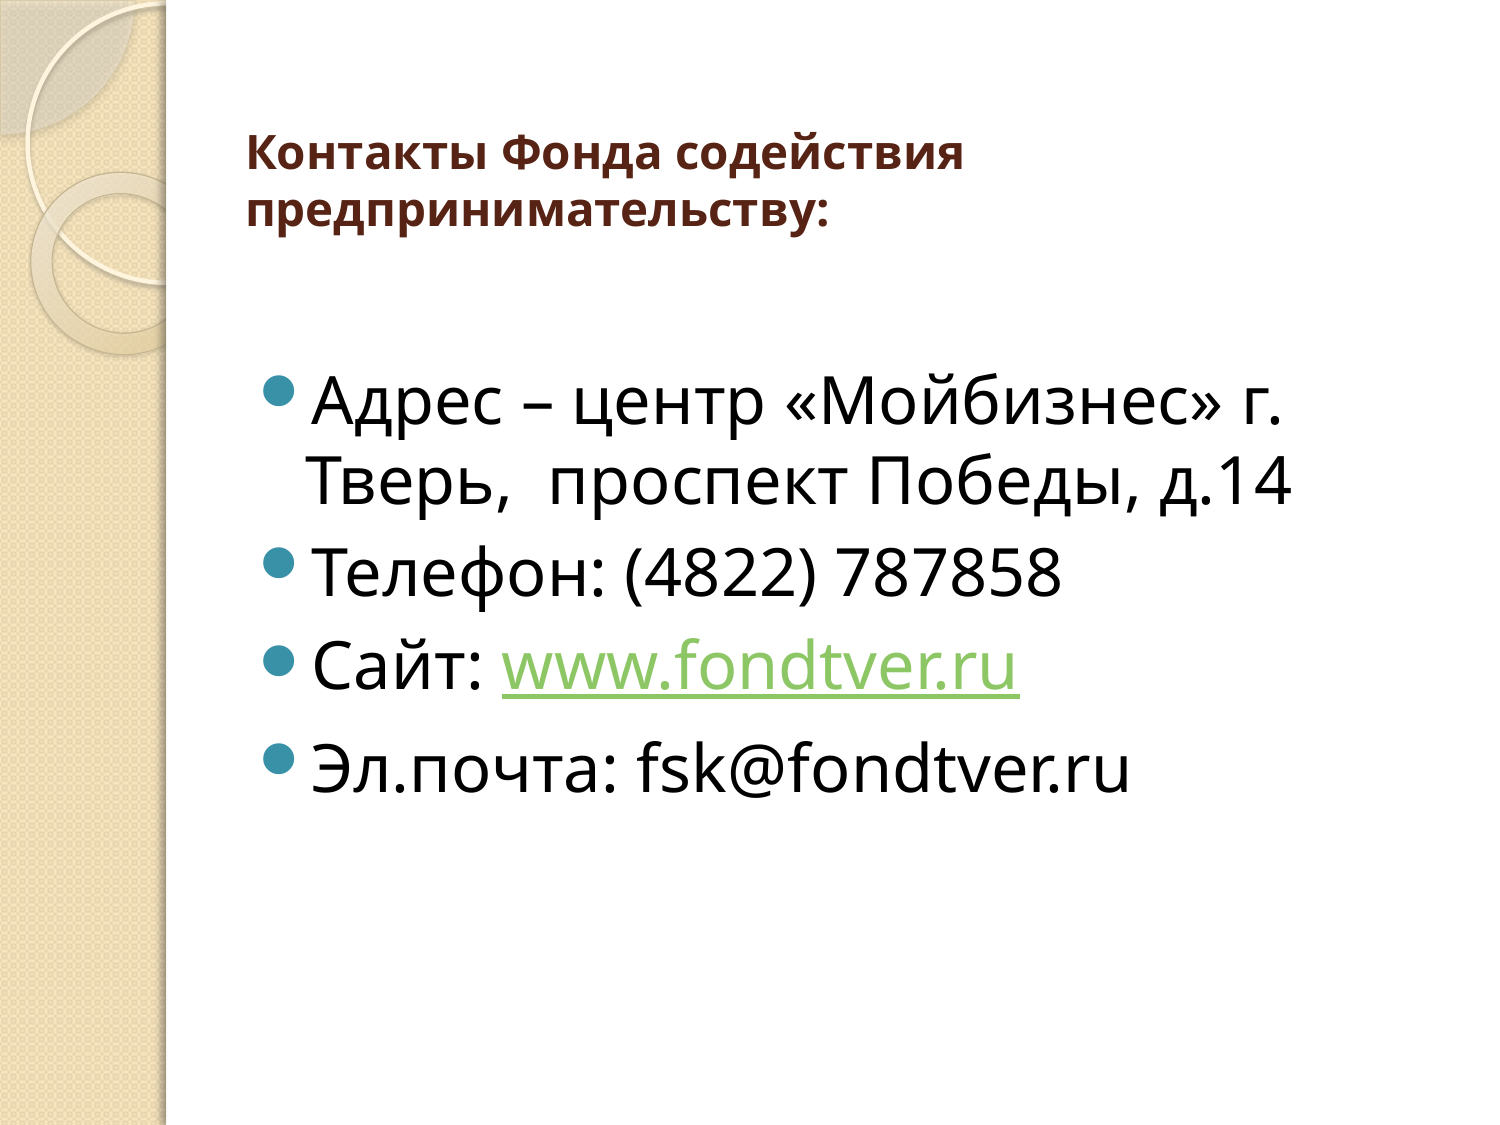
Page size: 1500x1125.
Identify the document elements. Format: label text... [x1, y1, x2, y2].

list Адрес – центр «Мойбизнес» г. Тверь, проспект Победы, д.14 Телефон: (4822) 787858 Сайт: www.fondtver.ru Эл.почта: fsk@fondtver.ru [229, 349, 1461, 1125]
title Контакты Фонда содействия предпринимательству: [230, 113, 1461, 302]
